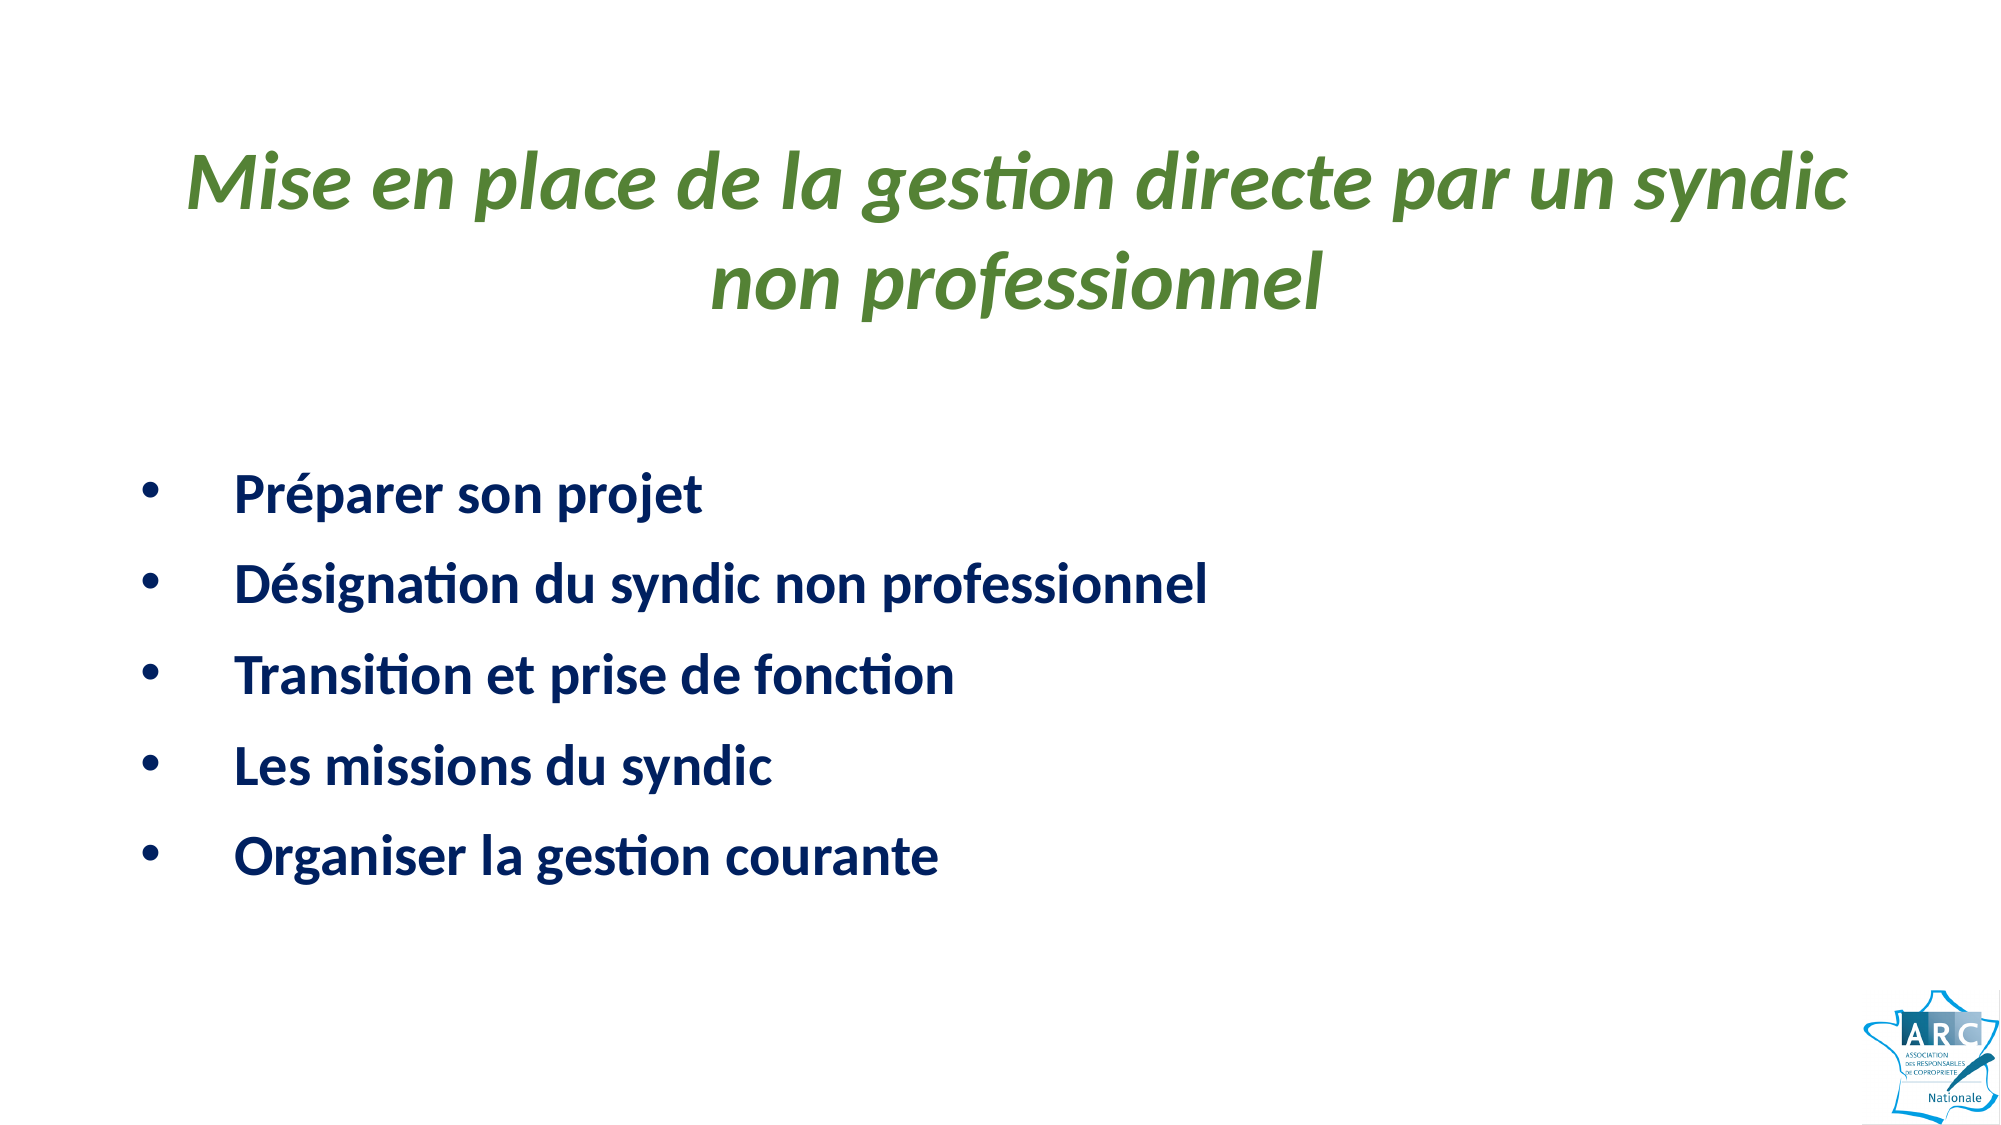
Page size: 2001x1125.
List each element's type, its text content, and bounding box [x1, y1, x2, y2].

subtitle Préparer son projet Désignation du syndic non professionnel Transition et prise de fonction Les missions du syndic Organiser la gestion courante [125, 447, 1863, 959]
text_box Mise en place de la gestion directe par un syndic non professionnel [125, 119, 1910, 334]
picture [1862, 990, 2000, 1125]
